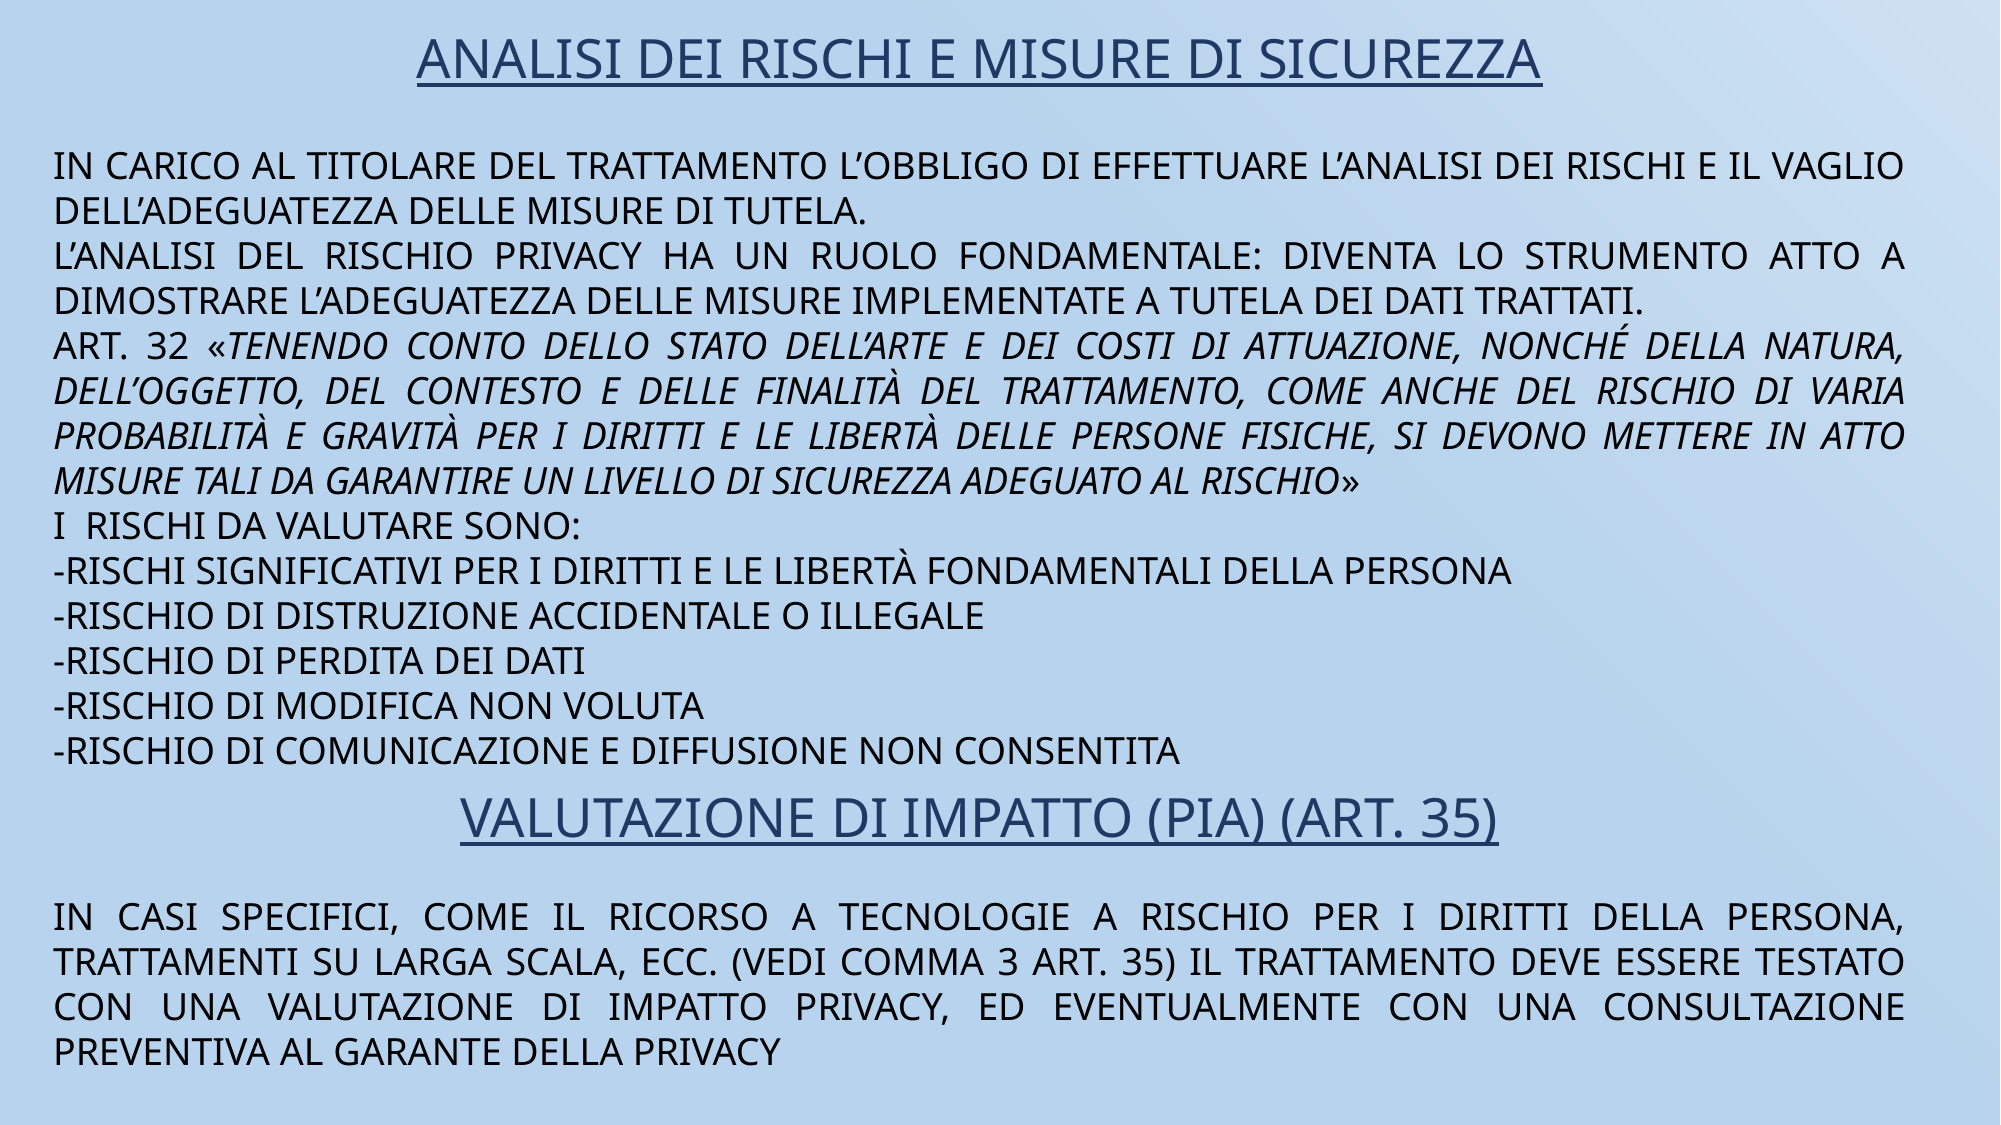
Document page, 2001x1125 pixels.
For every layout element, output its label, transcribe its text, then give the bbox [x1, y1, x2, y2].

text_box Analisi dei rischi e misure di sicurezza In carico al titolare del trattamento l’obbligo di effettuare l’analisi dei rischi e IL vaglio dell’adeguatezza delle misure di tutela. l’analisi del rischio privacy ha un ruolo fondamentale: diventa lo strumento atto a dimostrare l’adeguatezza delle misure implementate a tutela dei dati trattati. ART. 32 «Tenendo conto dello stato dell’arte e dei costi di attuazione, nonché della natura, dell’oggetto, del contesto e delle finalità del trattamento, come anche del rischio di varia probabilità e gravità per i diritti e le libertà delle persone fisiche, si devono mettere in atto misure tali da garantire un livello di sicurezza adeguato al rischio» I RISCHI DA VALUTARE SONO: -rischi significativi per i diritti e le libertà fondamentali della persona -rischio di distruzione accidentale o illegale -rischio di perdita dei dati -rischio di modifica non voluta -rischio di comunicazione e diffusione non consentita VALUTAZIONE DI IMPATTO (PIA) (ART. 35) In casi specifici, come il ricorso a tecnologie a rischio per i diritti della persona, trattamenti su larga scala, ecc. (vedi comma 3 Art. 35) il trattamento deve essere testato con una valutazione di impatto privacy, ed eventualmente con una consultazione preventiva al Garante della Privacy [38, 17, 1922, 1125]
